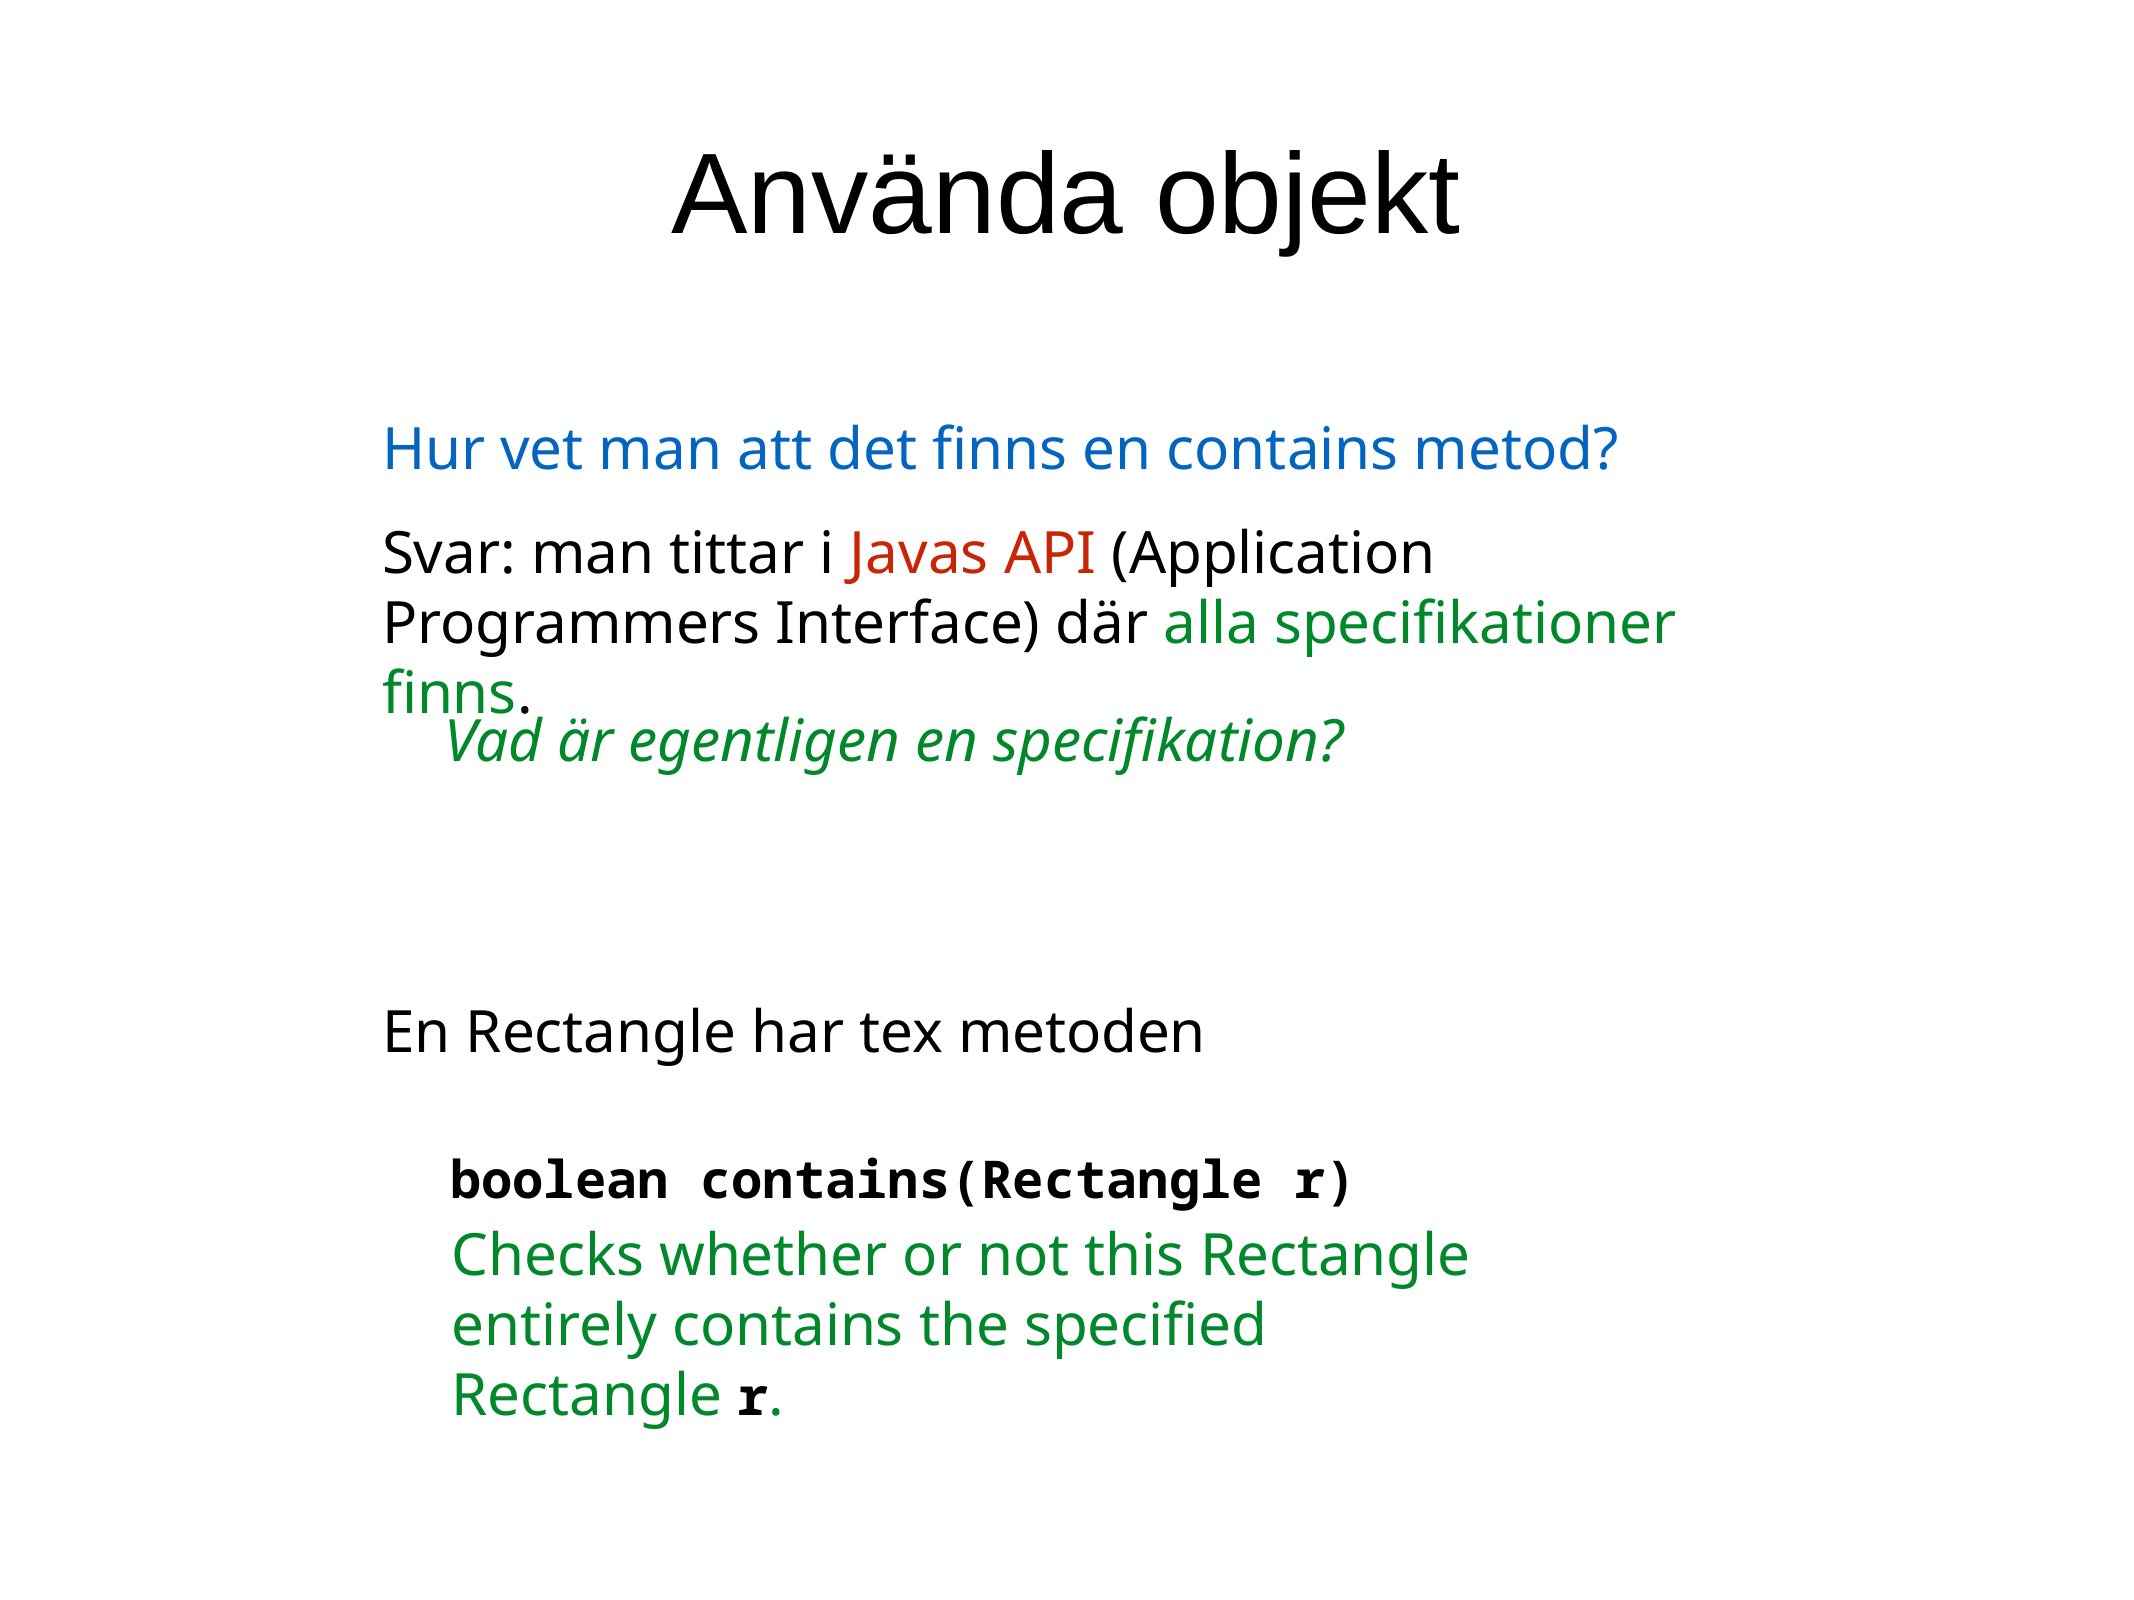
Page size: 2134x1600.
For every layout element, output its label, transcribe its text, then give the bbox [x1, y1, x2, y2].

text_box Vad är egentligen en specifikation? [444, 702, 1699, 773]
text_box En Rectangle har tex metoden [382, 994, 1357, 1065]
text_box Använda objekt [10, 10, 2123, 365]
text_box Svar: man tittar i Javas API (Application Programmers Interface) där alla specifikationer finns. [382, 515, 1797, 726]
text_box Hur vet man att det finns en contains metod? [382, 411, 1636, 482]
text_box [449, 1145, 1568, 1368]
